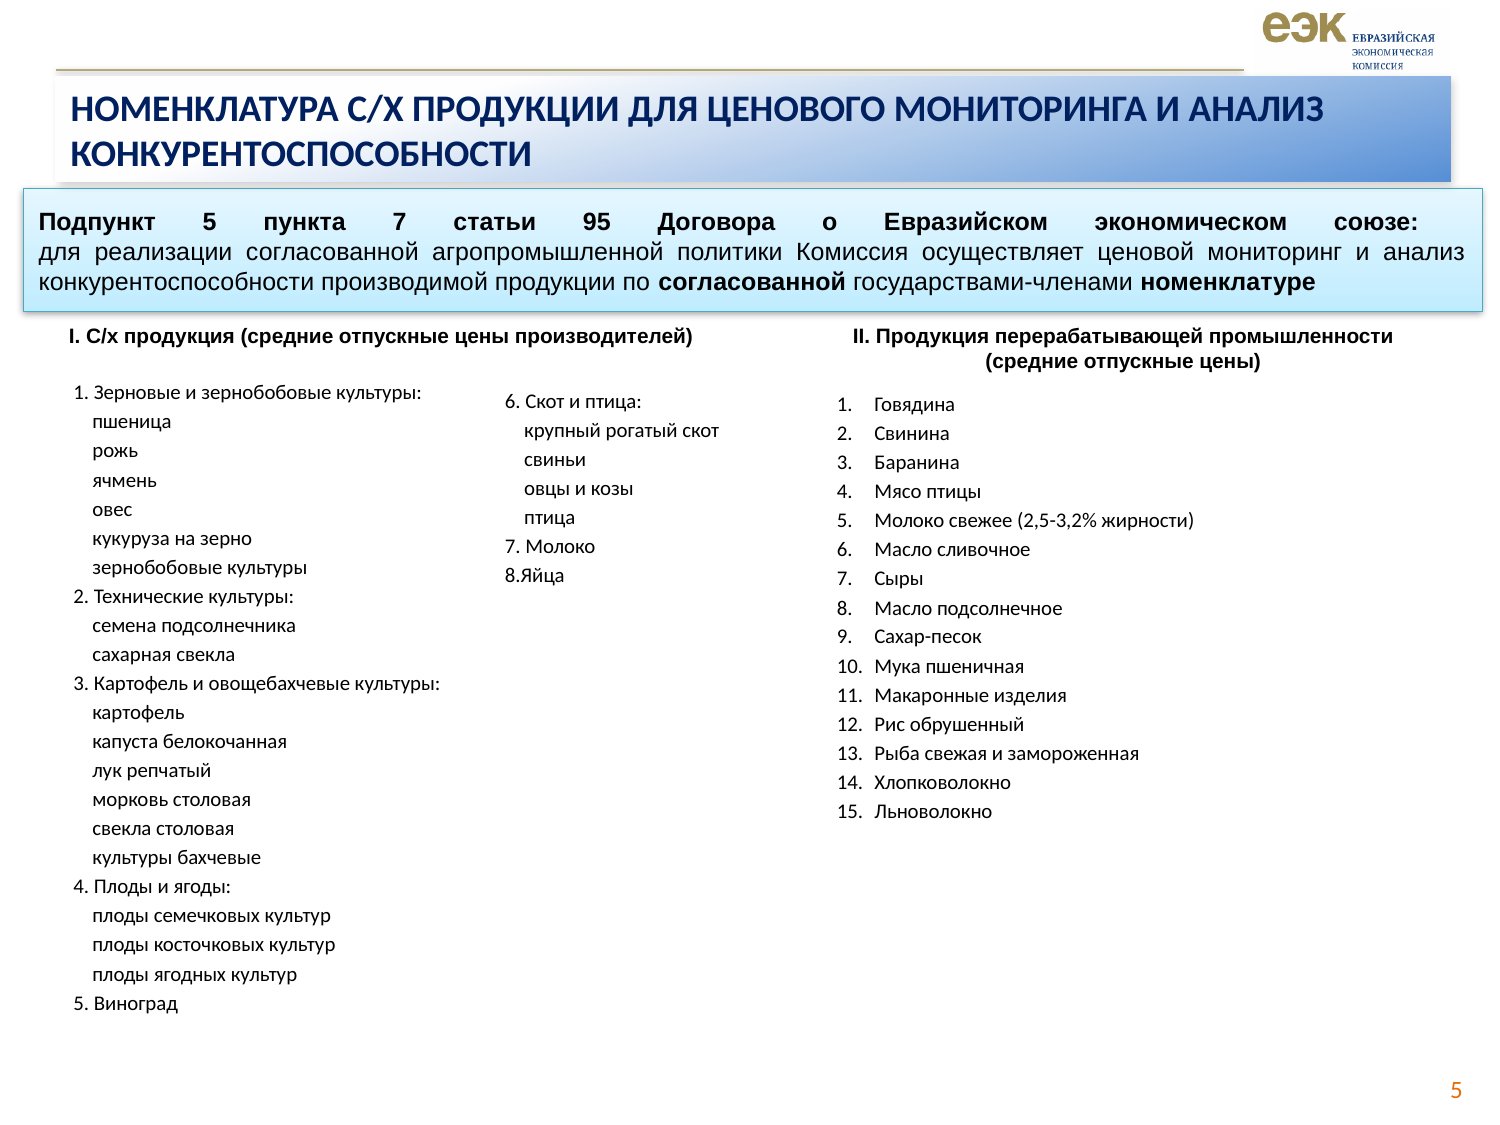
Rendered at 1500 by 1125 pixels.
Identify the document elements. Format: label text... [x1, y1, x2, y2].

text_box I. С/х продукция (средние отпускные цены производителей) [23, 318, 739, 356]
list 1. Зерновые и зернобобовые культуры: пшеница рожь ячмень овес кукуруза на зерно зернобобовые культуры 2. Технические культуры: семена подсолнечника сахарная свекла 3. Картофель и овощебахчевые культуры: картофель капуста белокочанная лук репчатый морковь столовая свекла столовая культуры бахчевые 4. Плоды и ягоды: плоды семечковых культур плоды косточковых культур плоды ягодных культур 5. Виноград [58, 371, 491, 1110]
text_box НОМЕНКЛАТУРА С/Х ПРОДУКЦИИ ДЛЯ ЦЕНОВОГО МОНИТОРИНГА И АНАЛИЗ КОНКУРЕНТОСПОСОБНОСТИ [55, 76, 1451, 182]
text_box Подпункт 5 пункта 7 статьи 95 Договора о Евразийском экономическом союзе: для реализации согласованной агропромышленной политики Комиссия осуществляет ценовой мониторинг и анализ конкурентоспособности производимой продукции по согласованной государствами-членами номенклатуре [23, 188, 1483, 312]
list Говядина Свинина Баранина Мясо птицы Молоко свежее (2,5-3,2% жирности) Масло сливочное Сыры Масло подсолнечное Сахар-песок Мука пшеничная Макаронные изделия Рис обрушенный Рыба свежая и замороженная Хлопковолокно Льноволокно [821, 383, 1254, 1122]
picture [1253, 8, 1451, 76]
text_box 6. Скот и птица: крупный рогатый скот свиньи овцы и козы птица 7. Молоко 8.Яйца [490, 379, 763, 1119]
slide_number 5 [1254, 1058, 1478, 1119]
text_box II. Продукция перерабатывающей промышленности (средние отпускные цены) [785, 319, 1461, 380]
